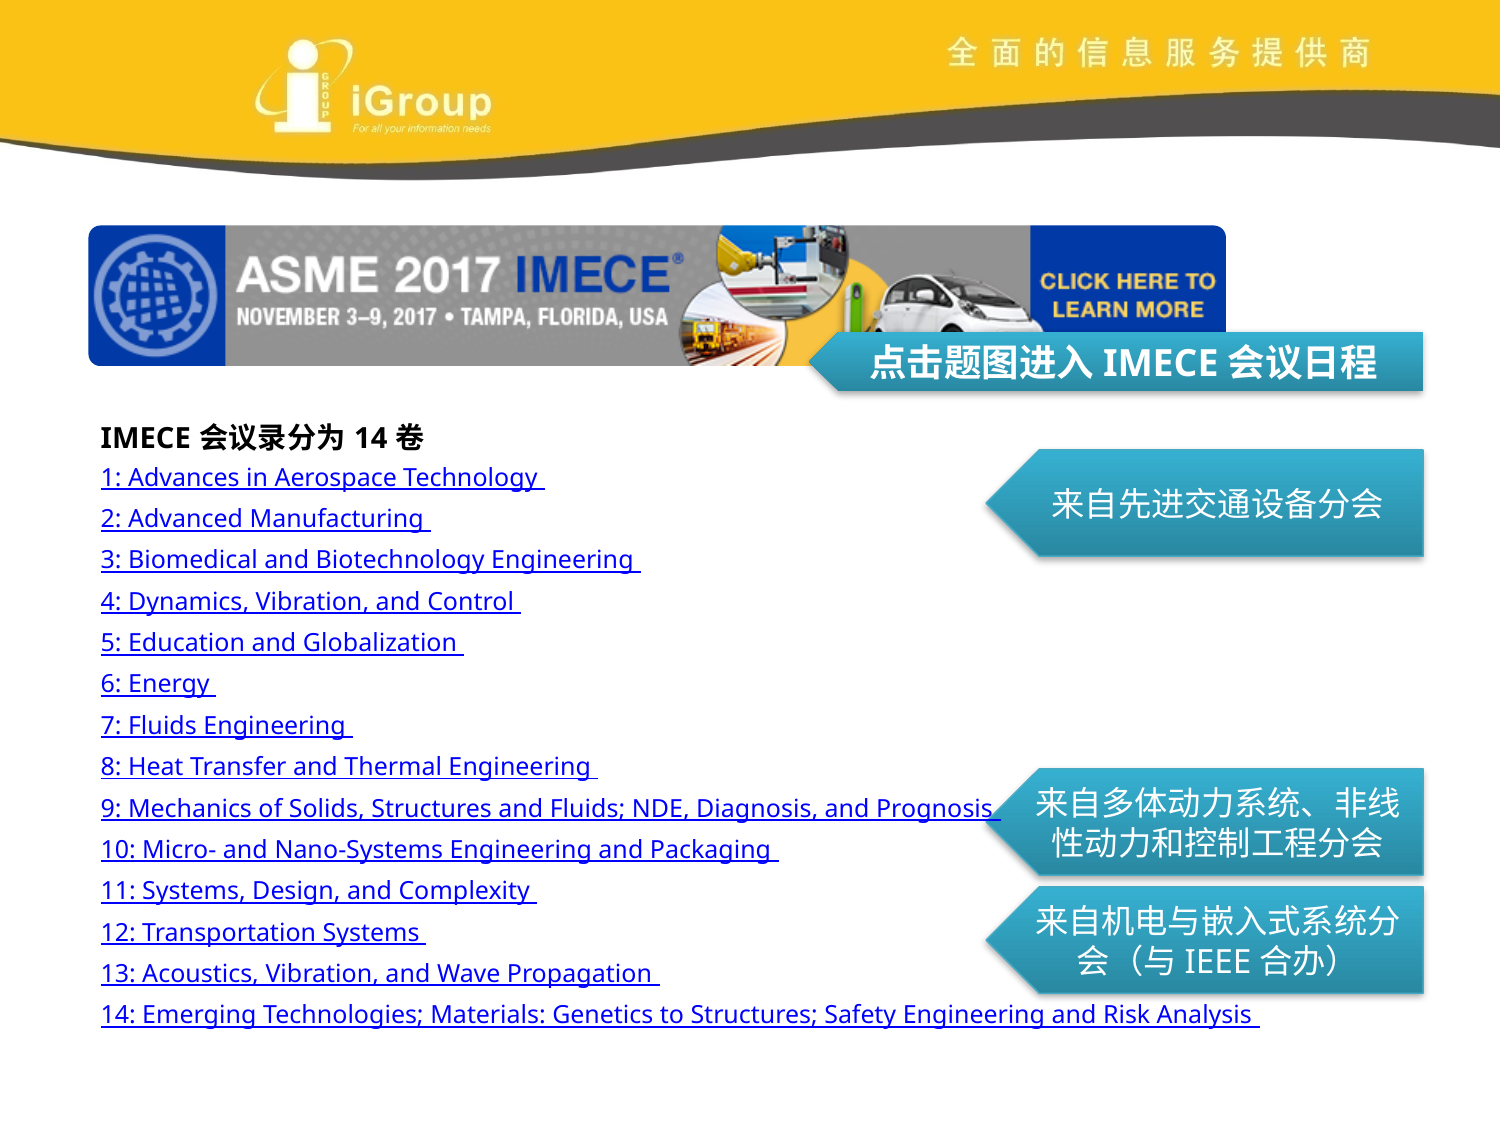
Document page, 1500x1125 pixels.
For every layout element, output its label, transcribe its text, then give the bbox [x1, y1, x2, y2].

table_cell 4: Dynamics, Vibration, and Control [100, 580, 1364, 621]
table_header IMECE会议录分为14卷 [100, 414, 1364, 456]
table_cell 7: Fluids Engineering [100, 704, 1364, 745]
table_cell 6: Energy [100, 662, 1364, 704]
table_cell 2: Advanced Manufacturing [100, 497, 1364, 538]
table_cell 3: Biomedical and Biotechnology Engineering [100, 538, 1364, 580]
text_box 来自先进交通设备分会 [1364, 449, 1424, 557]
table_cell 1: Advances in Aerospace Technology [100, 456, 1364, 497]
picture [0, 0, 1500, 1125]
table_cell 13: Acoustics, Vibration, and Wave Propagation [100, 952, 1364, 993]
table_cell 9: Mechanics of Solids, Structures and Fluids; NDE, Diagnosis, and Prognosis [100, 786, 1364, 828]
table_cell 5: Education and Globalization [100, 621, 1364, 662]
text_box 点击题图进入IMECE会议日程 [822, 331, 1424, 392]
text_box 来自机电与嵌入式系统分会（与IEEE合办） [1364, 886, 1424, 995]
table_cell 11: Systems, Design, and Complexity [100, 869, 1364, 910]
table_cell 14: Emerging Technologies; Materials: Genetics to Structures; Safety Engineering and Risk Analysis [100, 993, 1364, 1034]
table_cell 8: Heat Transfer and Thermal Engineering [100, 745, 1364, 786]
text_box 来自多体动力系统、非线性动力和控制工程分会 [1364, 768, 1424, 876]
table_cell 10: Micro- and Nano-Systems Engineering and Packaging [100, 828, 1364, 869]
table_cell 12: Transportation Systems [100, 910, 1364, 952]
